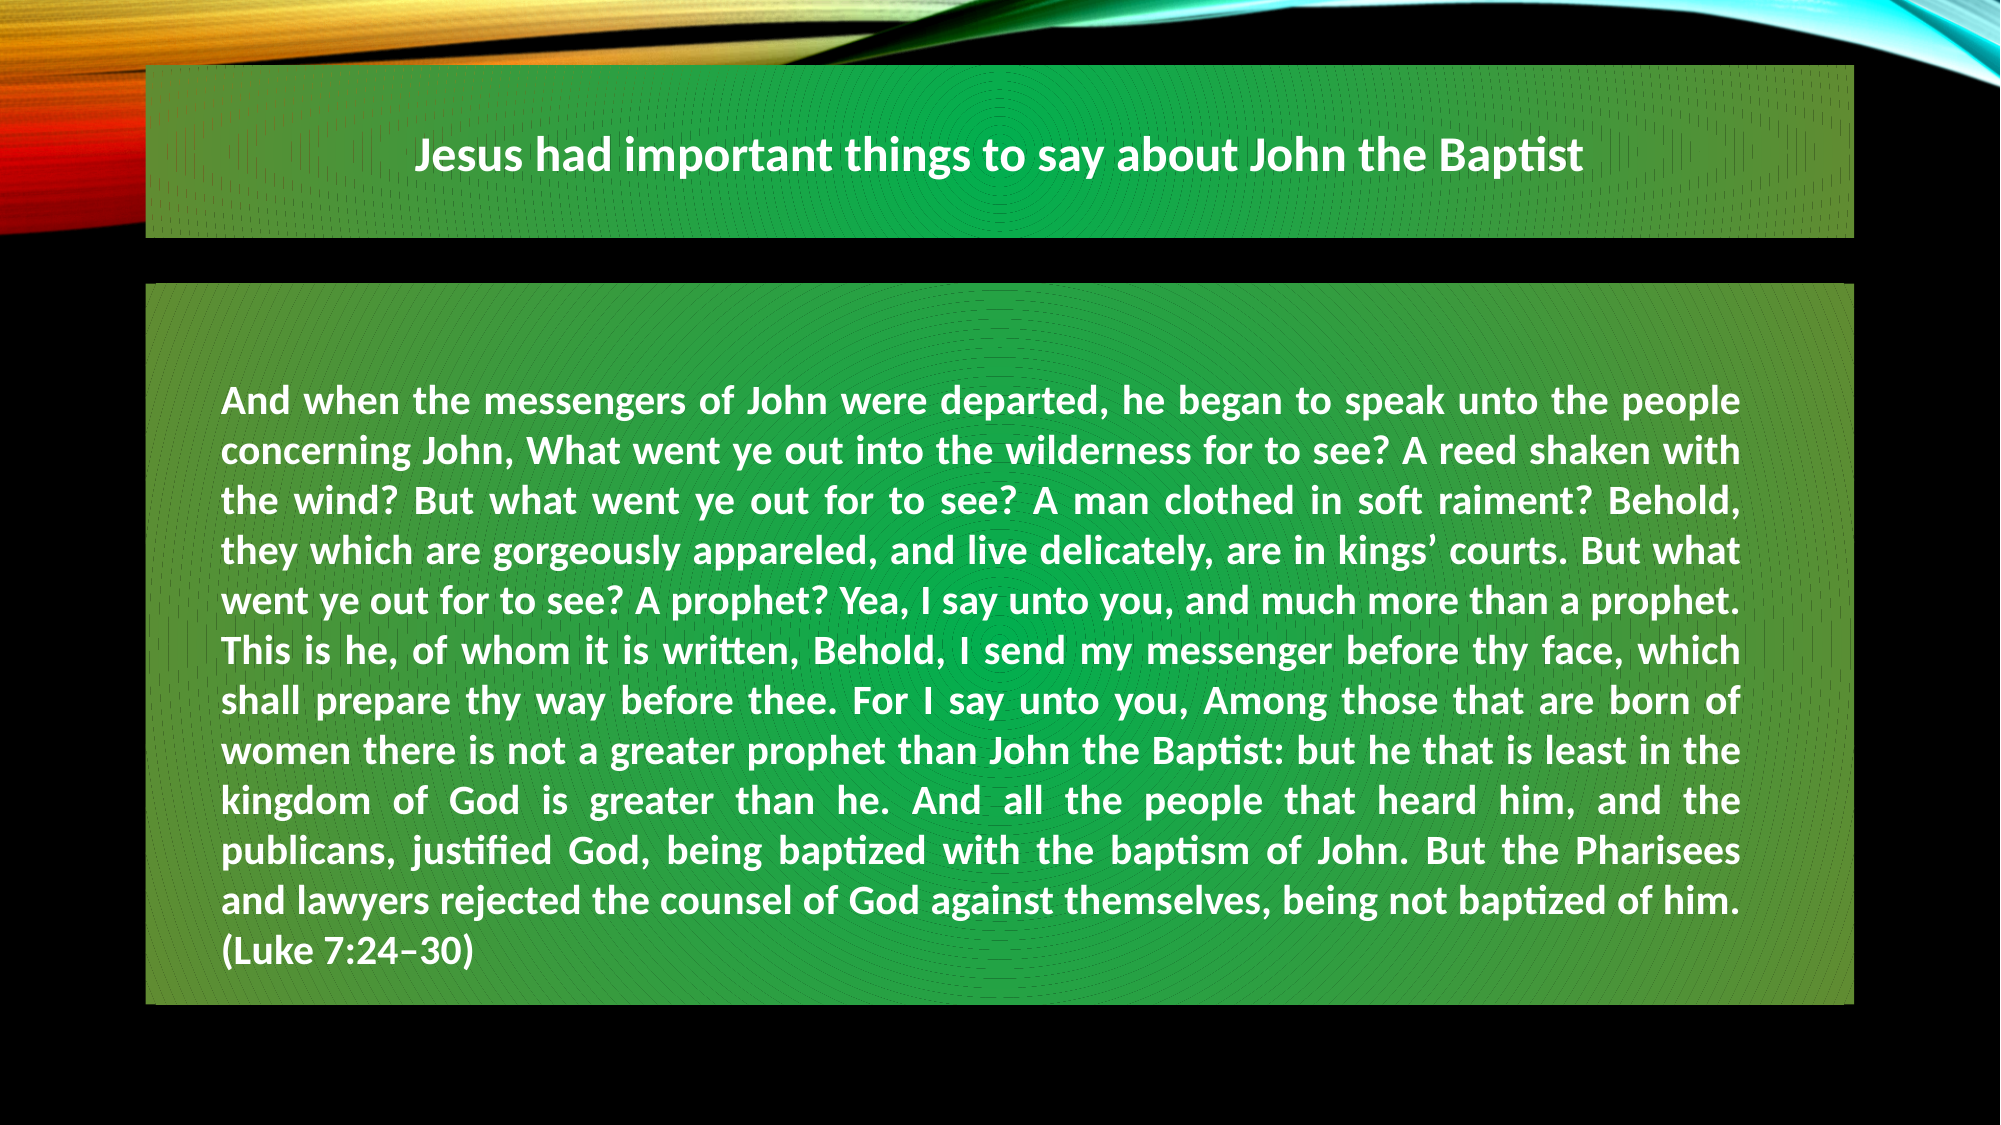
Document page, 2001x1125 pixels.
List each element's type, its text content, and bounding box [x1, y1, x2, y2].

text_box [145, 283, 1855, 1005]
text_box Jesus had important things to say about John the Baptist [145, 64, 1855, 239]
text_box And when the messengers of John were departed, he began to speak unto the people concerning John, What went ye out into the wilderness for to see? A reed shaken with the wind? But what went ye out for to see? A man clothed in soft raiment? Behold, they which are gorgeously appareled, and live delicately, are in kings’ courts. But what went ye out for to see? A prophet? Yea, I say unto you, and much more than a prophet. This is he, of whom it is written, Behold, I send my messenger before thy face, which shall prepare thy way before thee. For I say unto you, Among those that are born of women there is not a greater prophet than John the Baptist: but he that is least in the kingdom of God is greater than he. And all the people that heard him, and the publicans, justified God, being baptized with the baptism of John. But the Pharisees and lawyers rejected the counsel of God against themselves, being not baptized of him. (Luke 7:24–30) [205, 365, 1758, 981]
picture [0, 0, 2000, 237]
